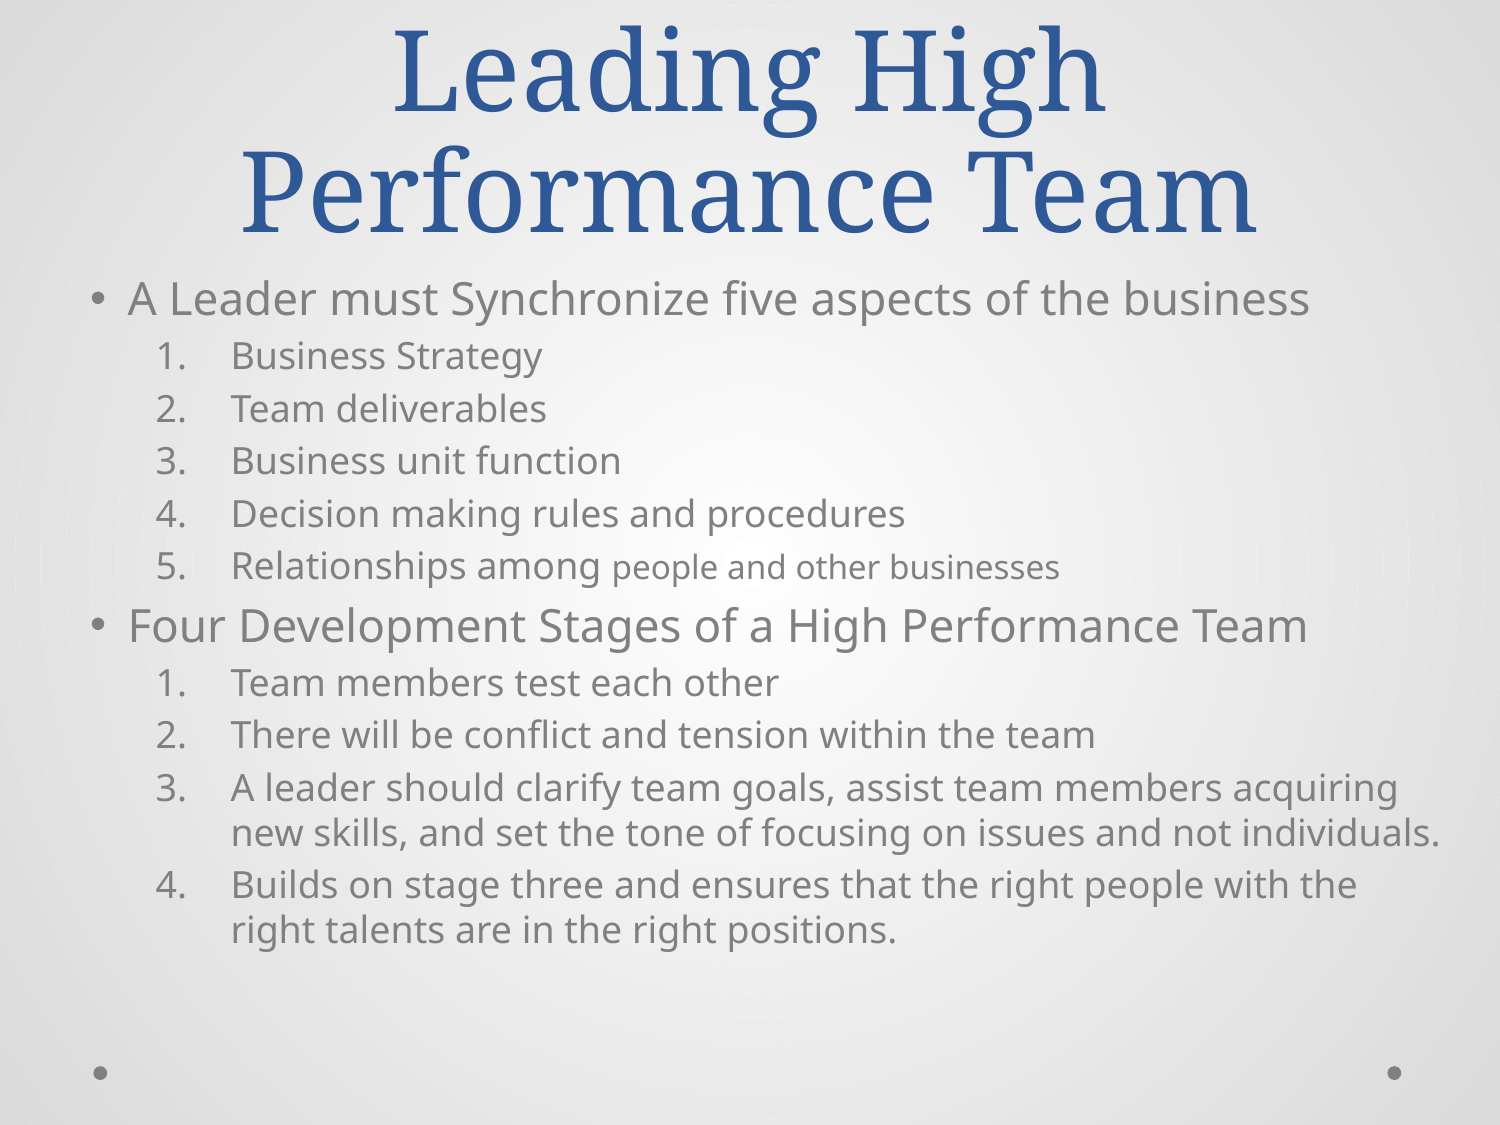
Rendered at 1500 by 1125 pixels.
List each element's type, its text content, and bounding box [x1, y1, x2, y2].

title Leading High Performance Team [75, 0, 1425, 262]
list A Leader must Synchronize five aspects of the business Business Strategy Team deliverables Business unit function Decision making rules and procedures Relationships among people and other businesses Four Development Stages of a High Performance Team Team members test each other There will be conflict and tension within the team A leader should clarify team goals, assist team members acquiring new skills, and set the tone of focusing on issues and not individuals. Builds on stage three and ensures that the right people with the right talents are in the right positions. [75, 262, 1463, 1088]
